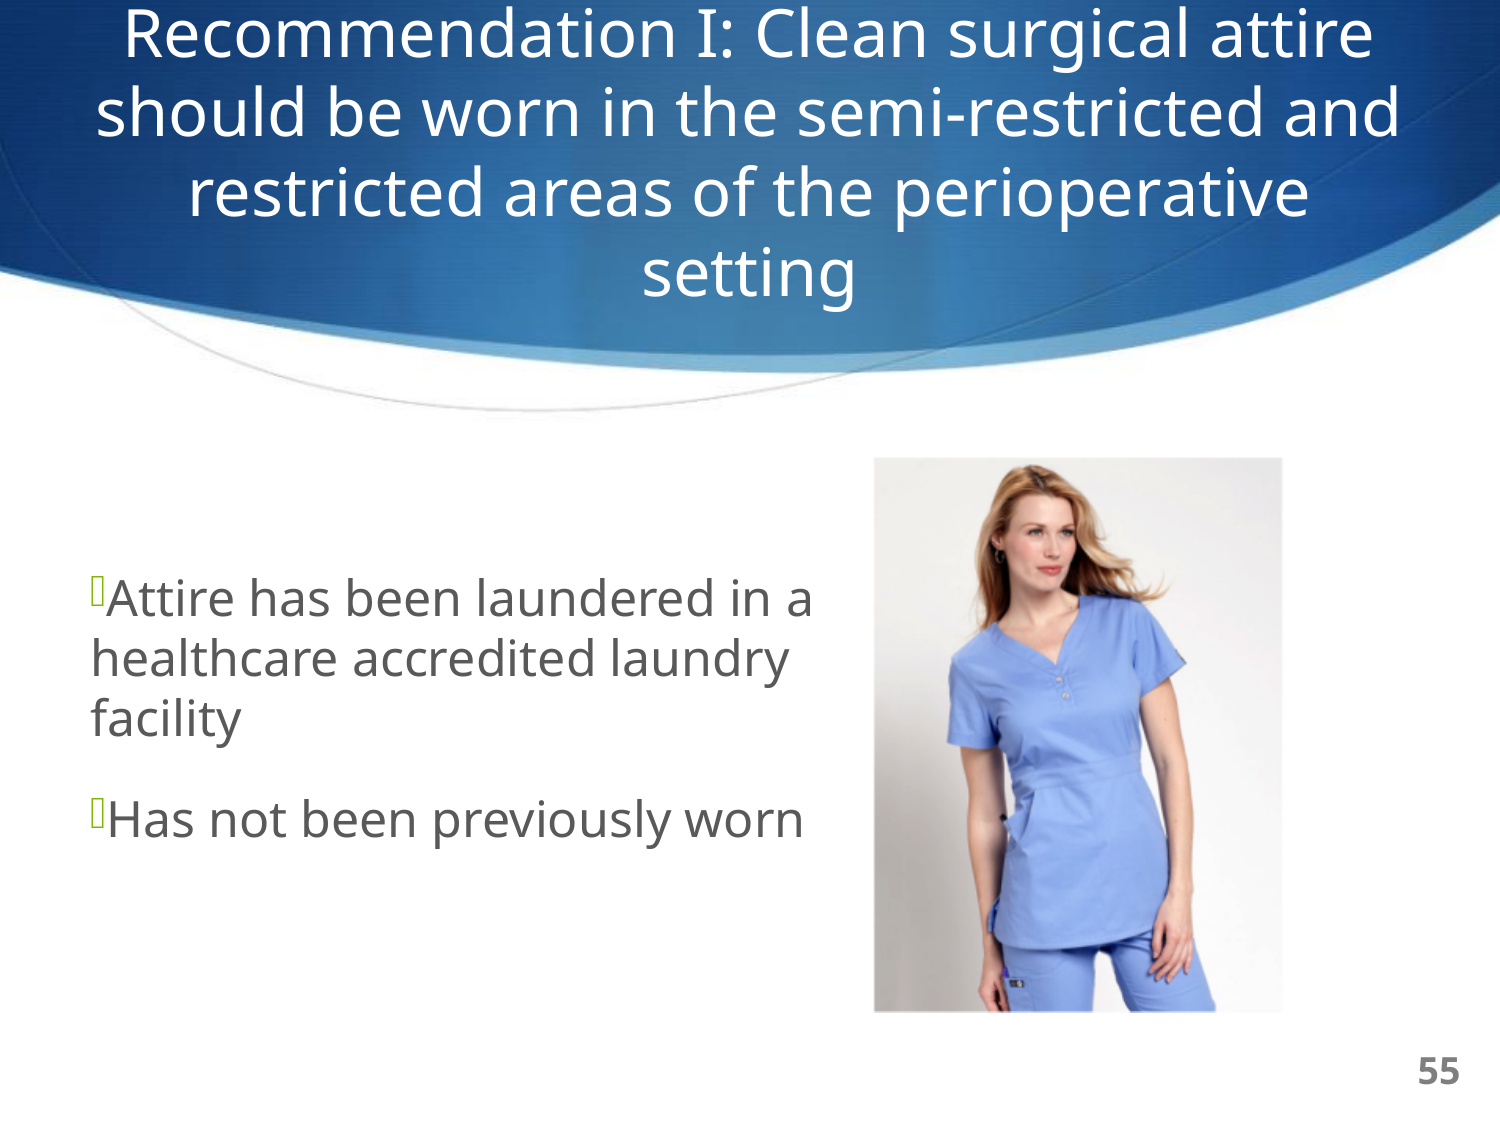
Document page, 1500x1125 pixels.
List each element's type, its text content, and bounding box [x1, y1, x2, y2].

slide_number 55 [1378, 1042, 1500, 1103]
list Attire has been laundered in a healthcare accredited laundry facility Has not been previously worn [75, 456, 846, 991]
picture [0, 0, 1500, 1125]
title Recommendation I: Clean surgical attire should be worn in the semi-restricted and restricted areas of the perioperative setting [75, 56, 1425, 244]
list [872, 457, 1284, 1013]
